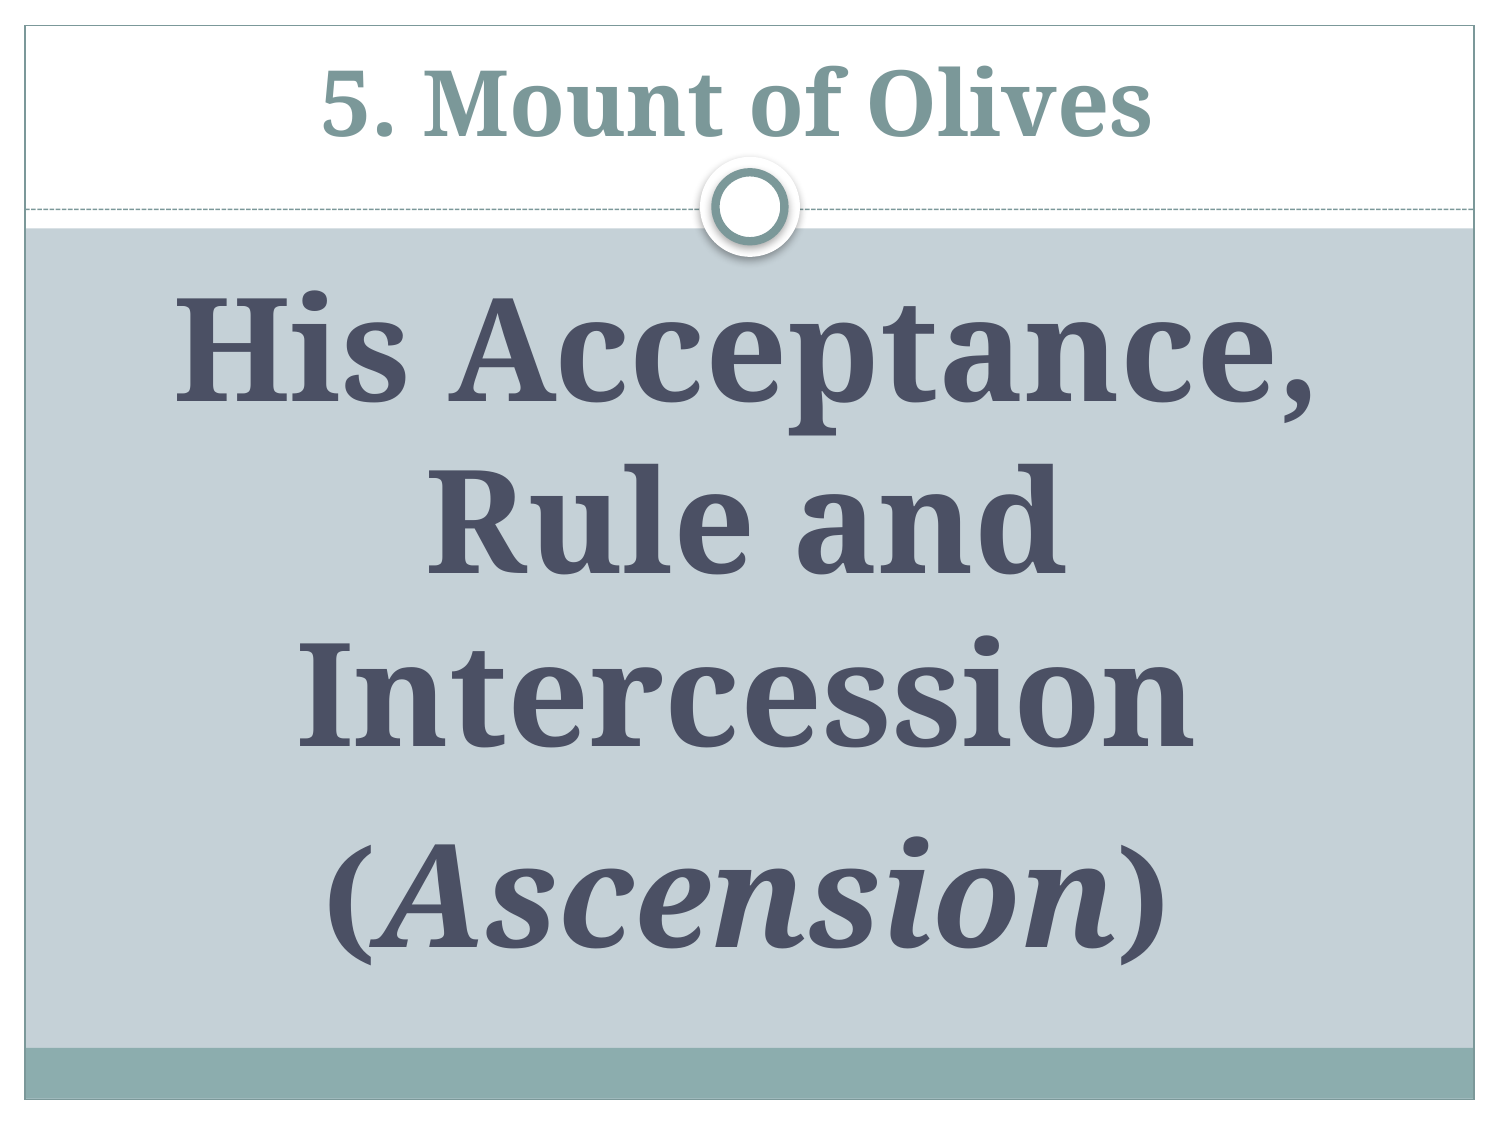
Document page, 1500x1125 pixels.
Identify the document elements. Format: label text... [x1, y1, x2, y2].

title 5. Mount of Olives [49, 37, 1450, 162]
list His Acceptance, Rule and Intercession (Ascension) [49, 250, 1445, 1001]
